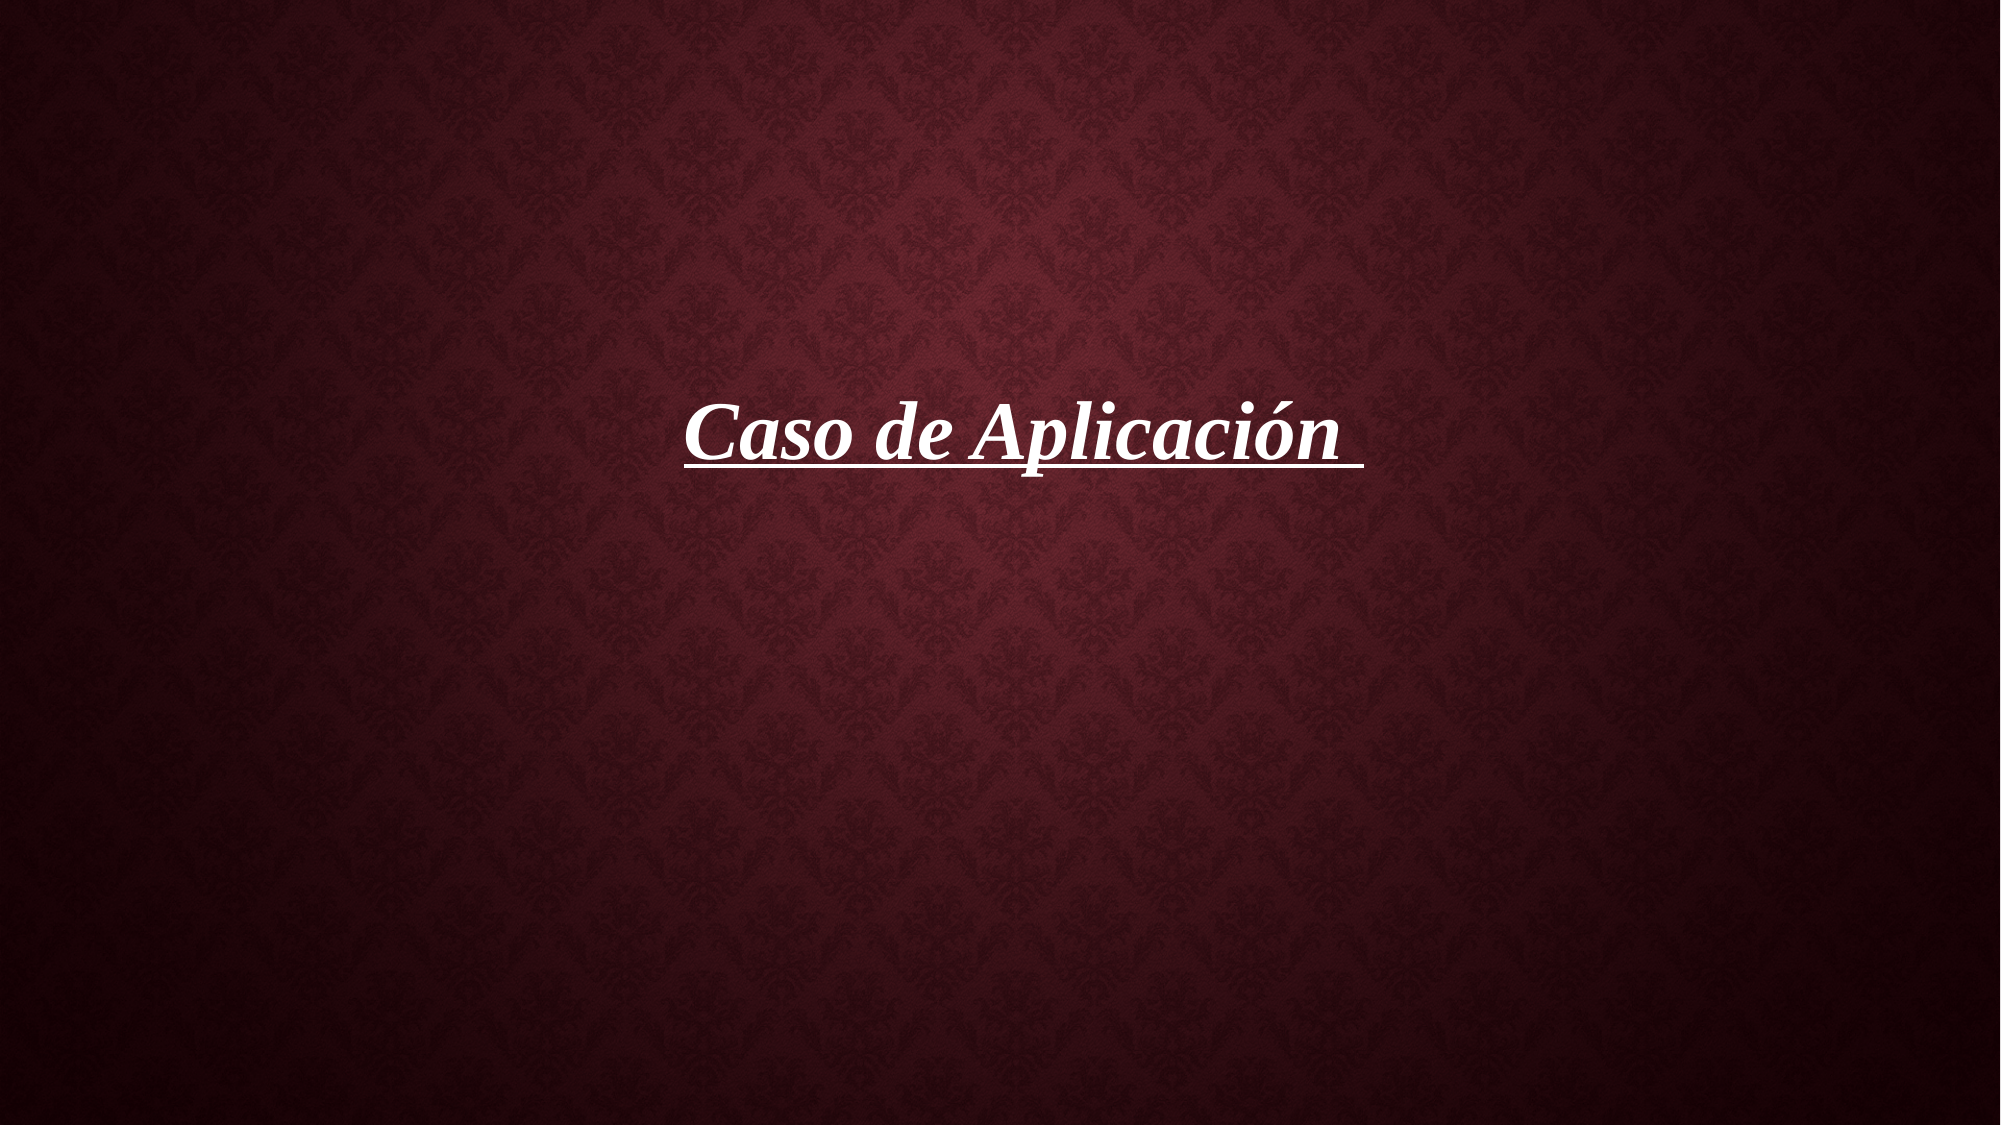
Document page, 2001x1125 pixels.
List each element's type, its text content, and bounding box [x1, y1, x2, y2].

list Caso de Aplicación [161, 348, 1887, 595]
